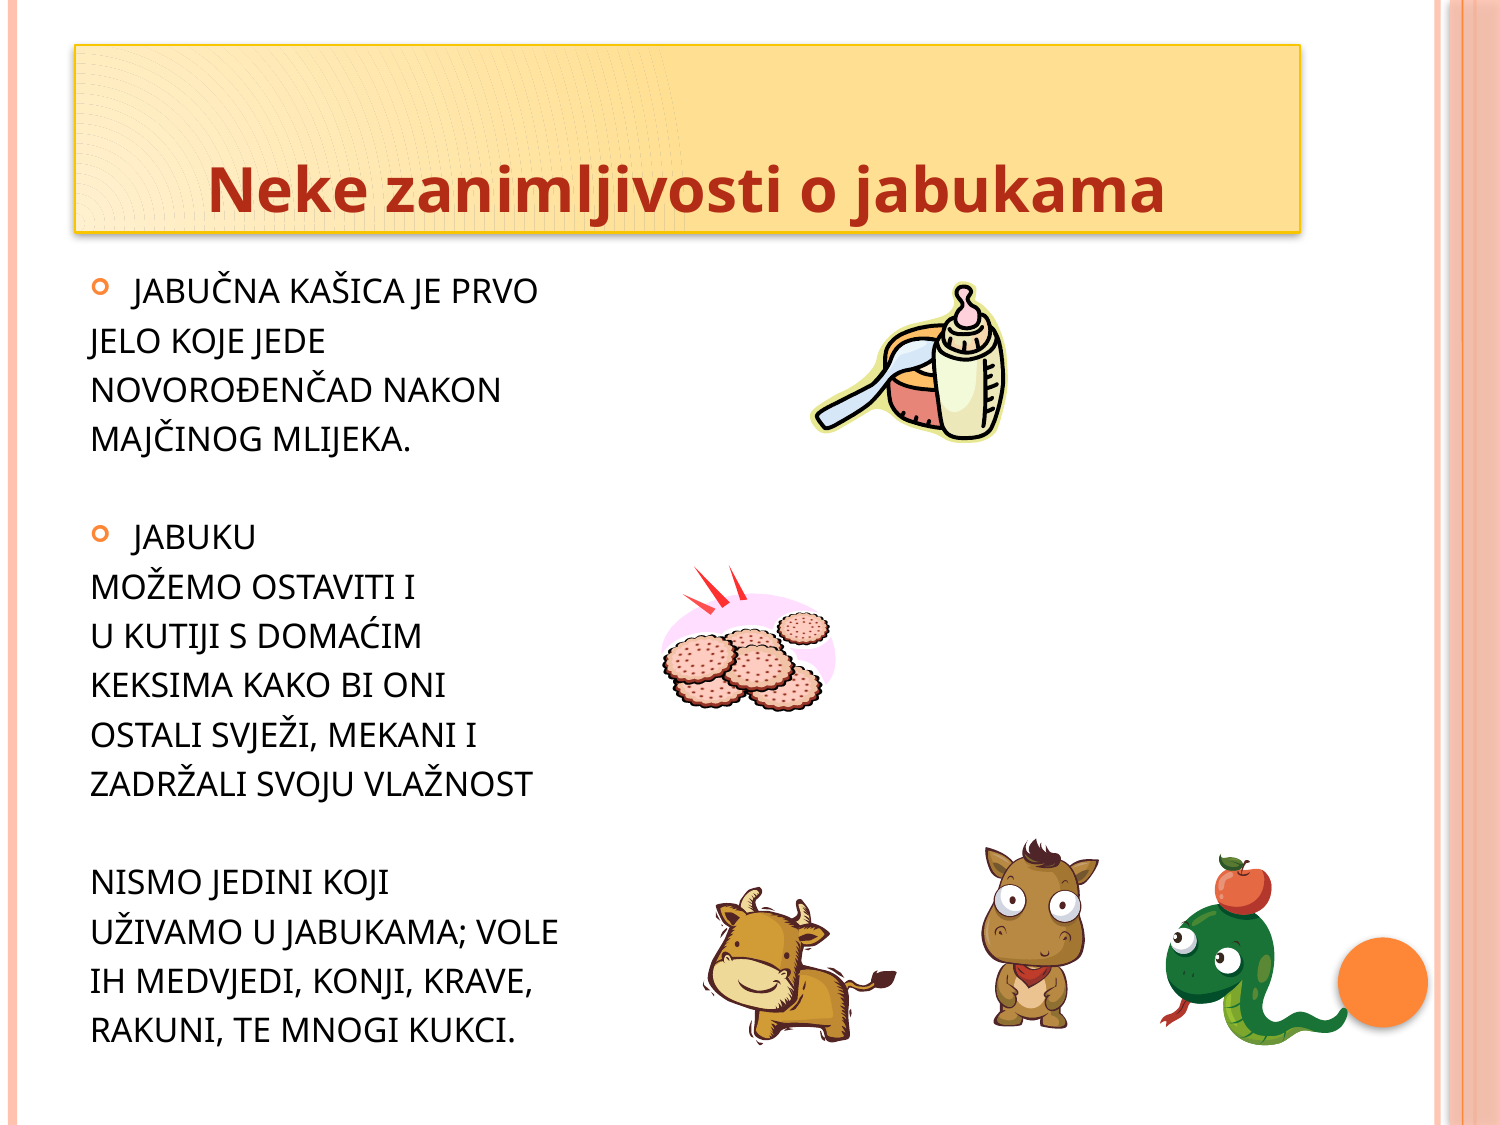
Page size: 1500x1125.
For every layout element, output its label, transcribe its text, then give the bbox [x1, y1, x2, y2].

title Neke zanimljivosti o jabukama [74, 44, 1301, 234]
picture [977, 837, 1104, 1030]
picture [702, 886, 898, 1046]
picture [1159, 852, 1349, 1046]
picture [654, 561, 848, 713]
picture [808, 278, 1011, 446]
list JABUČNA KAŠICA JE PRVO JELO KOJE JEDE NOVOROĐENČAD NAKON MAJČINOG MLIJEKA. JABUKU MOŽEMO OSTAVITI I U KUTIJI S DOMAĆIM KEKSIMA KAKO BI ONI OSTALI SVJEŽI, MEKANI I ZADRŽALI SVOJU VLAŽNOST NISMO JEDINI KOJI UŽIVAMO U JABUKAMA; VOLE IH MEDVJEDI, KONJI, KRAVE, RAKUNI, TE MNOGI KUKCI. [75, 262, 1300, 1062]
